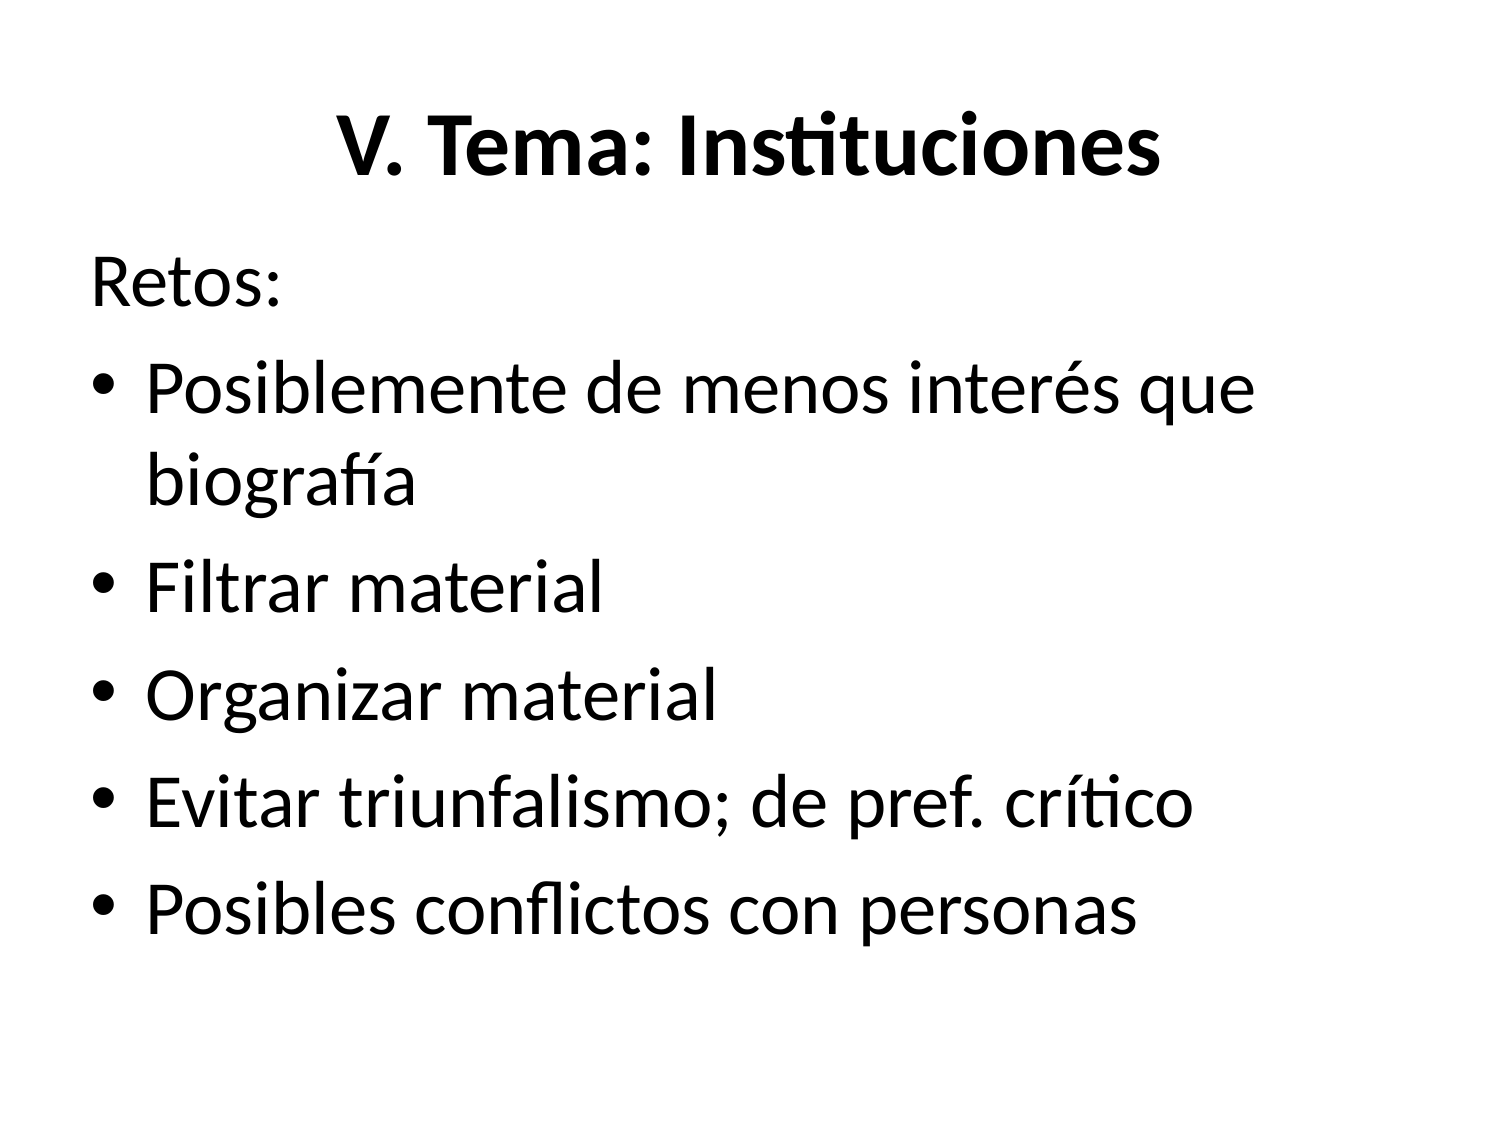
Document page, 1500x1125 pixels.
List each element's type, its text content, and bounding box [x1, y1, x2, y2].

list Retos: Posiblemente de menos interés que biografía Filtrar material Organizar material Evitar triunfalismo; de pref. crítico Posibles conflictos con personas [75, 222, 1425, 966]
title V. Tema: Instituciones [75, 45, 1425, 222]
